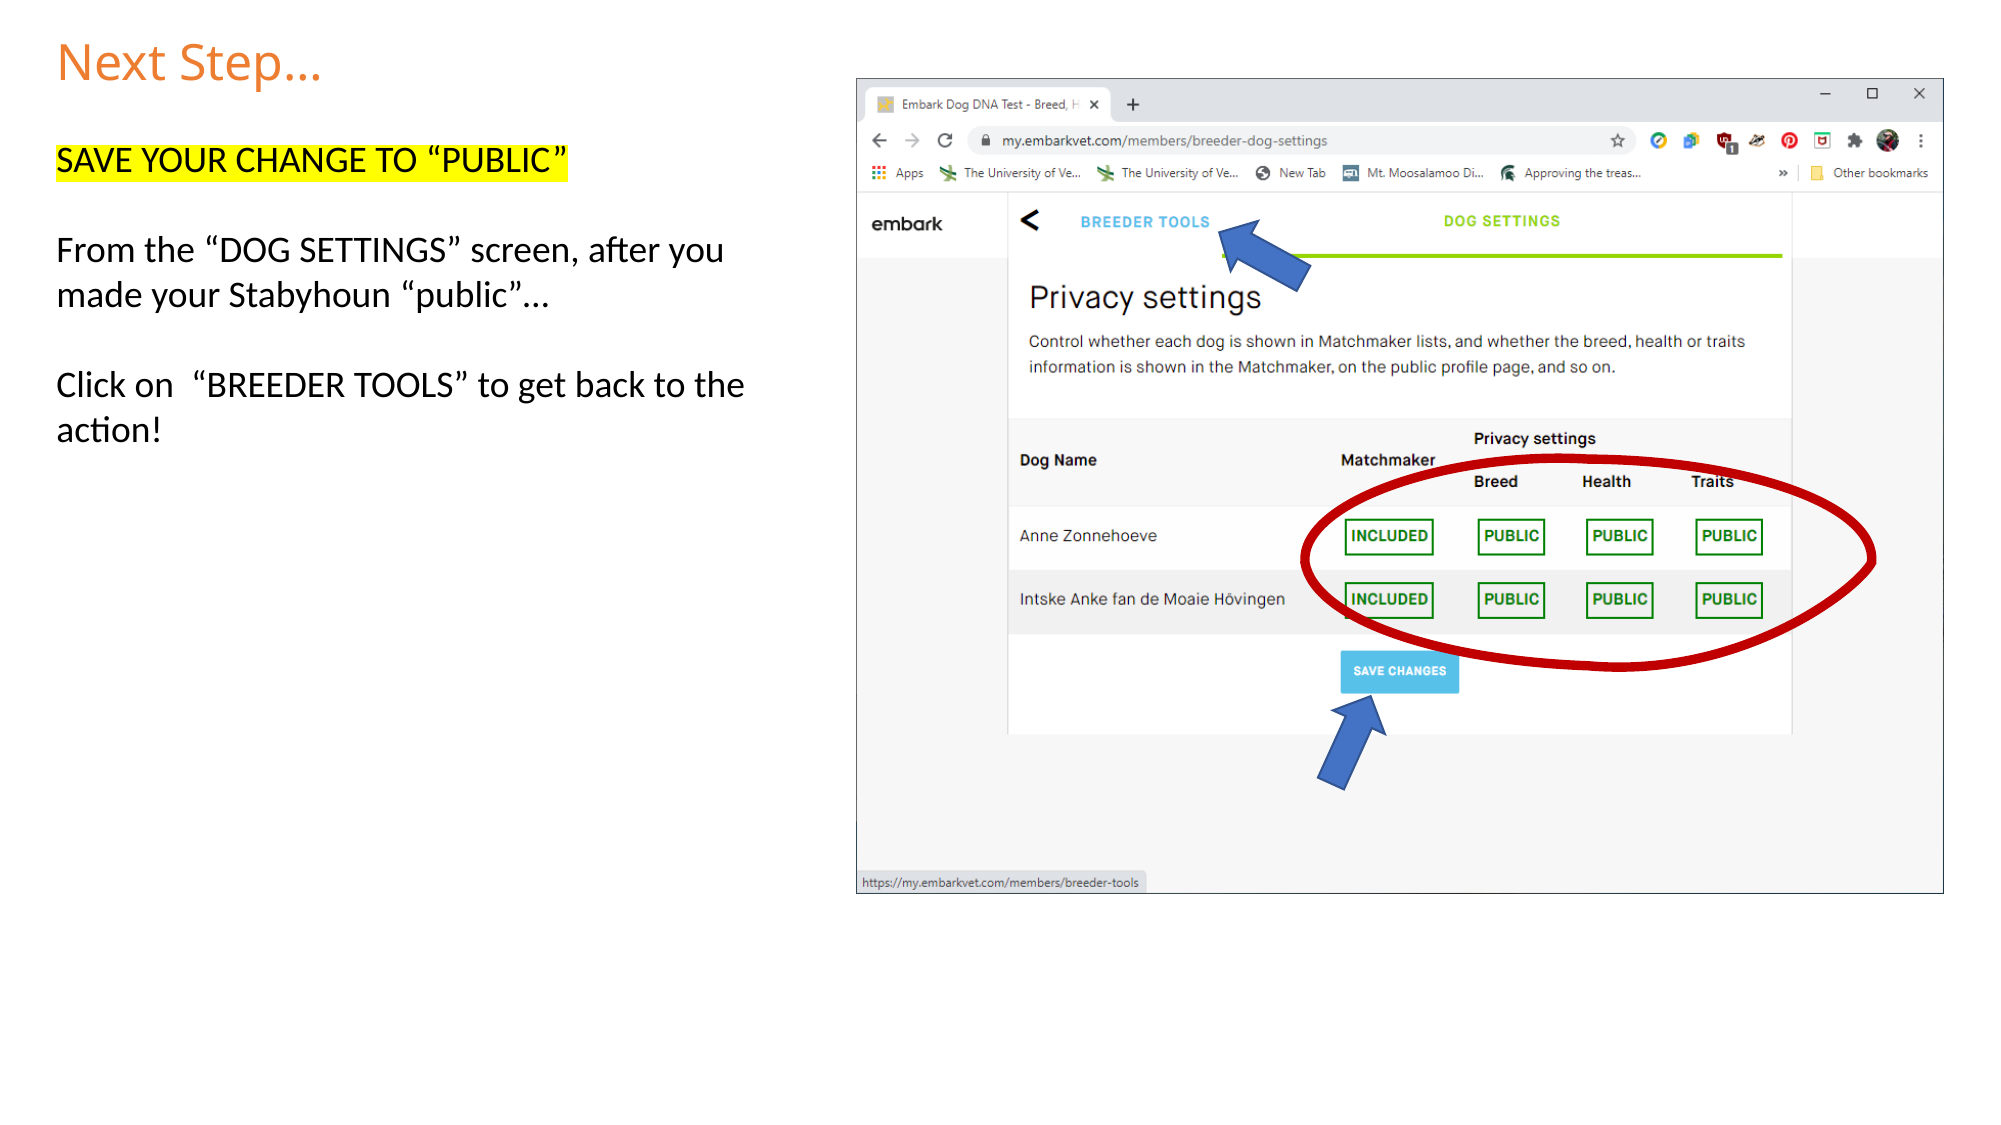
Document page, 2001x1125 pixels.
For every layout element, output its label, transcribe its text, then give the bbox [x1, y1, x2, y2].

text_box Next Step… SAVE YOUR CHANGE TO “PUBLIC” From the “DOG SETTINGS” screen, after you made your Stabyhoun “public”… Click on “BREEDER TOOLS” to get back to the action! [41, 22, 767, 548]
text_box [856, 78, 1944, 894]
